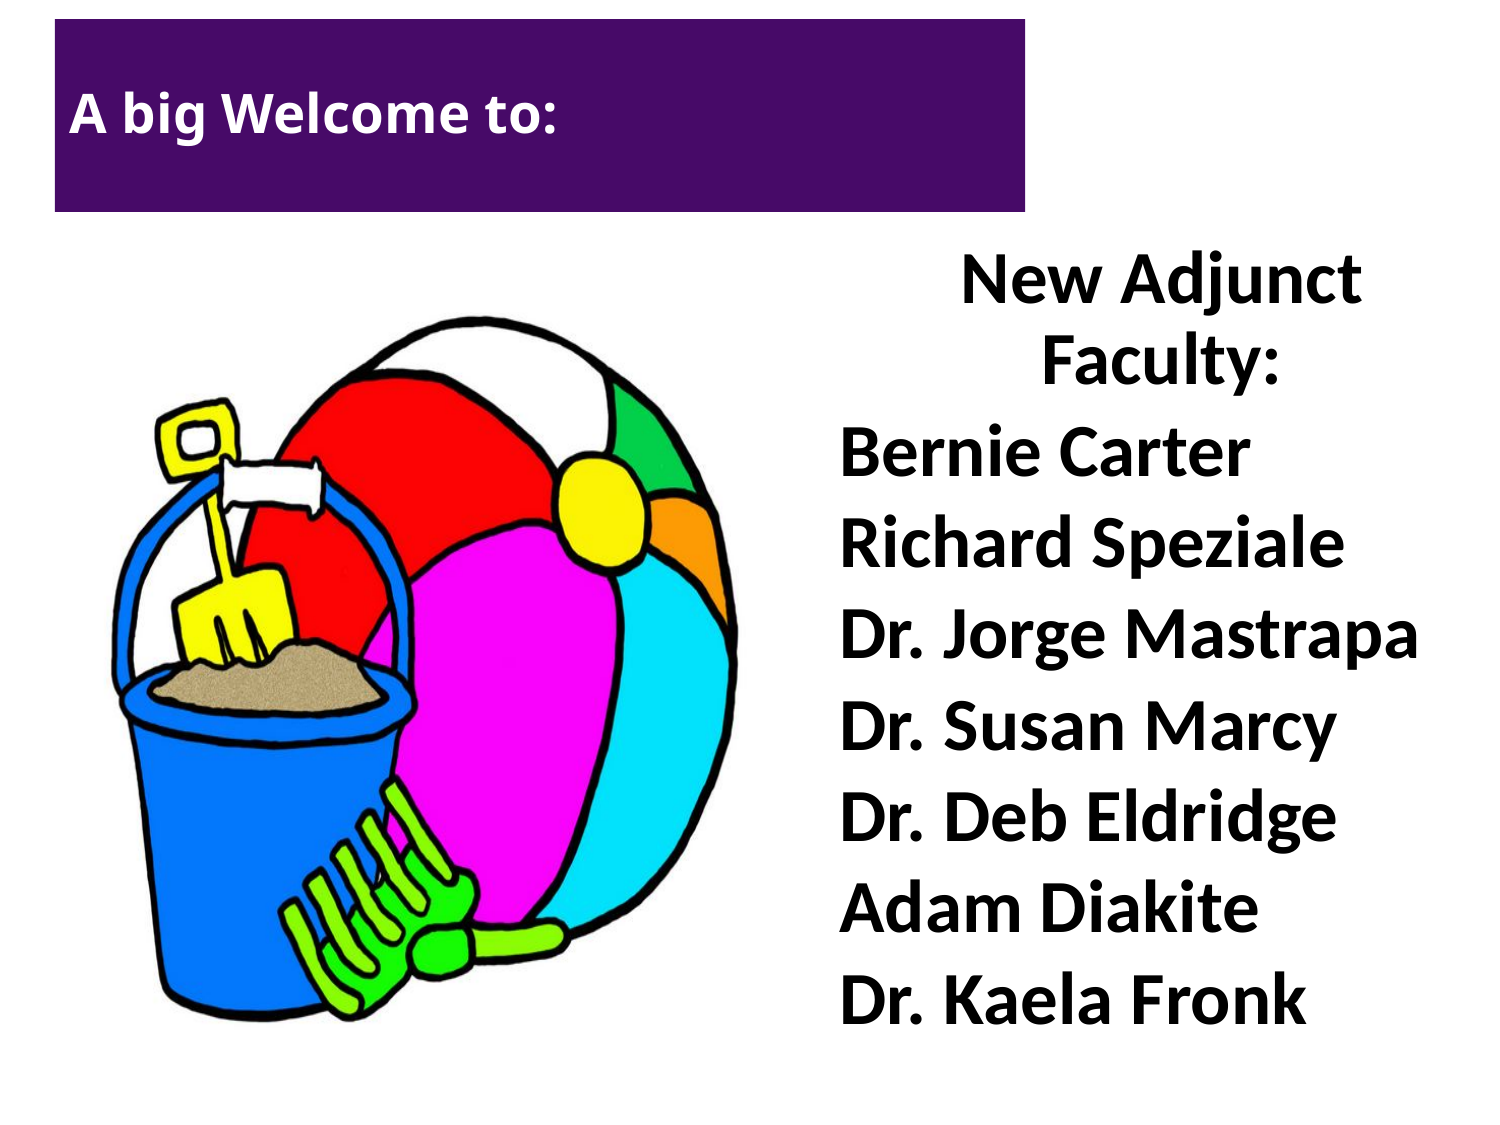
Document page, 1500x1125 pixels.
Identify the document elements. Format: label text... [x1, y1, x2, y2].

title A big Welcome to: [54, 19, 1026, 212]
text_box New Adjunct Faculty: Bernie Carter Richard Speziale Dr. Jorge Mastrapa Dr. Susan Marcy Dr. Deb Eldridge Adam Diakite Dr. Kaela Fronk [599, 231, 1500, 1095]
picture [88, 312, 758, 1035]
